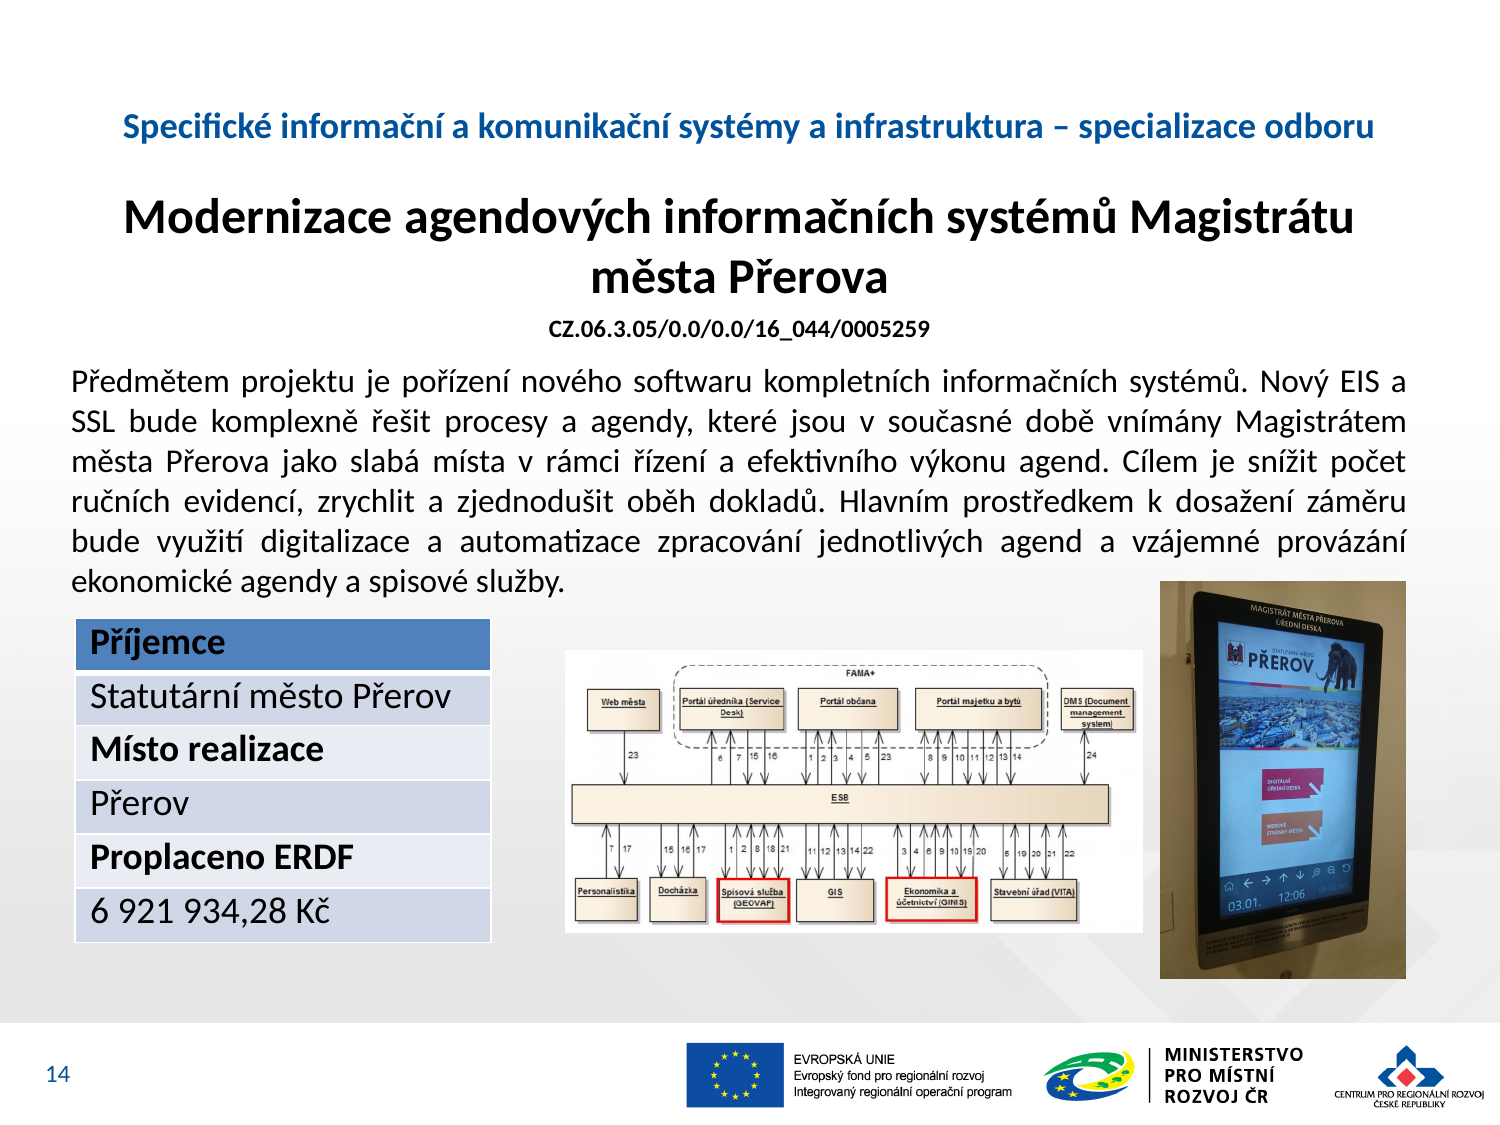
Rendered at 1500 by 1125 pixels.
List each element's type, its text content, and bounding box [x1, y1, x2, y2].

text_box Modernizace agendových informačních systémů Magistrátu města Přerova CZ.06.3.05/0.0/0.0/16_044/0005259 Předmětem projektu je pořízení nového softwaru kompletních informačních systémů. Nový EIS a SSL bude komplexně řešit procesy a agendy, které jsou v současné době vnímány Magistrátem města Přerova jako slabá místa v rámci řízení a efektivního výkonu agend. Cílem je snížit počet ručních evidencí, zrychlit a zjednodušit oběh dokladů. Hlavním prostředkem k dosažení záměru bude využití digitalizace a automatizace zpracování jednotlivých agend a vzájemné provázání ekonomické agendy a spisové služby. [56, 176, 1424, 967]
table_cell Místo realizace [76, 726, 490, 779]
table_cell 6 921 934,28 Kč [76, 889, 490, 942]
table_cell Statutární město Přerov [76, 676, 490, 725]
table_header Příjemce [76, 619, 490, 670]
picture [0, 0, 1500, 1125]
table_cell Přerov [76, 781, 490, 833]
title Specifické informační a komunikační systémy a infrastruktura – specializace odboru [75, 80, 1425, 215]
table_cell Proplaceno ERDF [76, 835, 490, 887]
slide_number 14 [30, 1042, 113, 1103]
